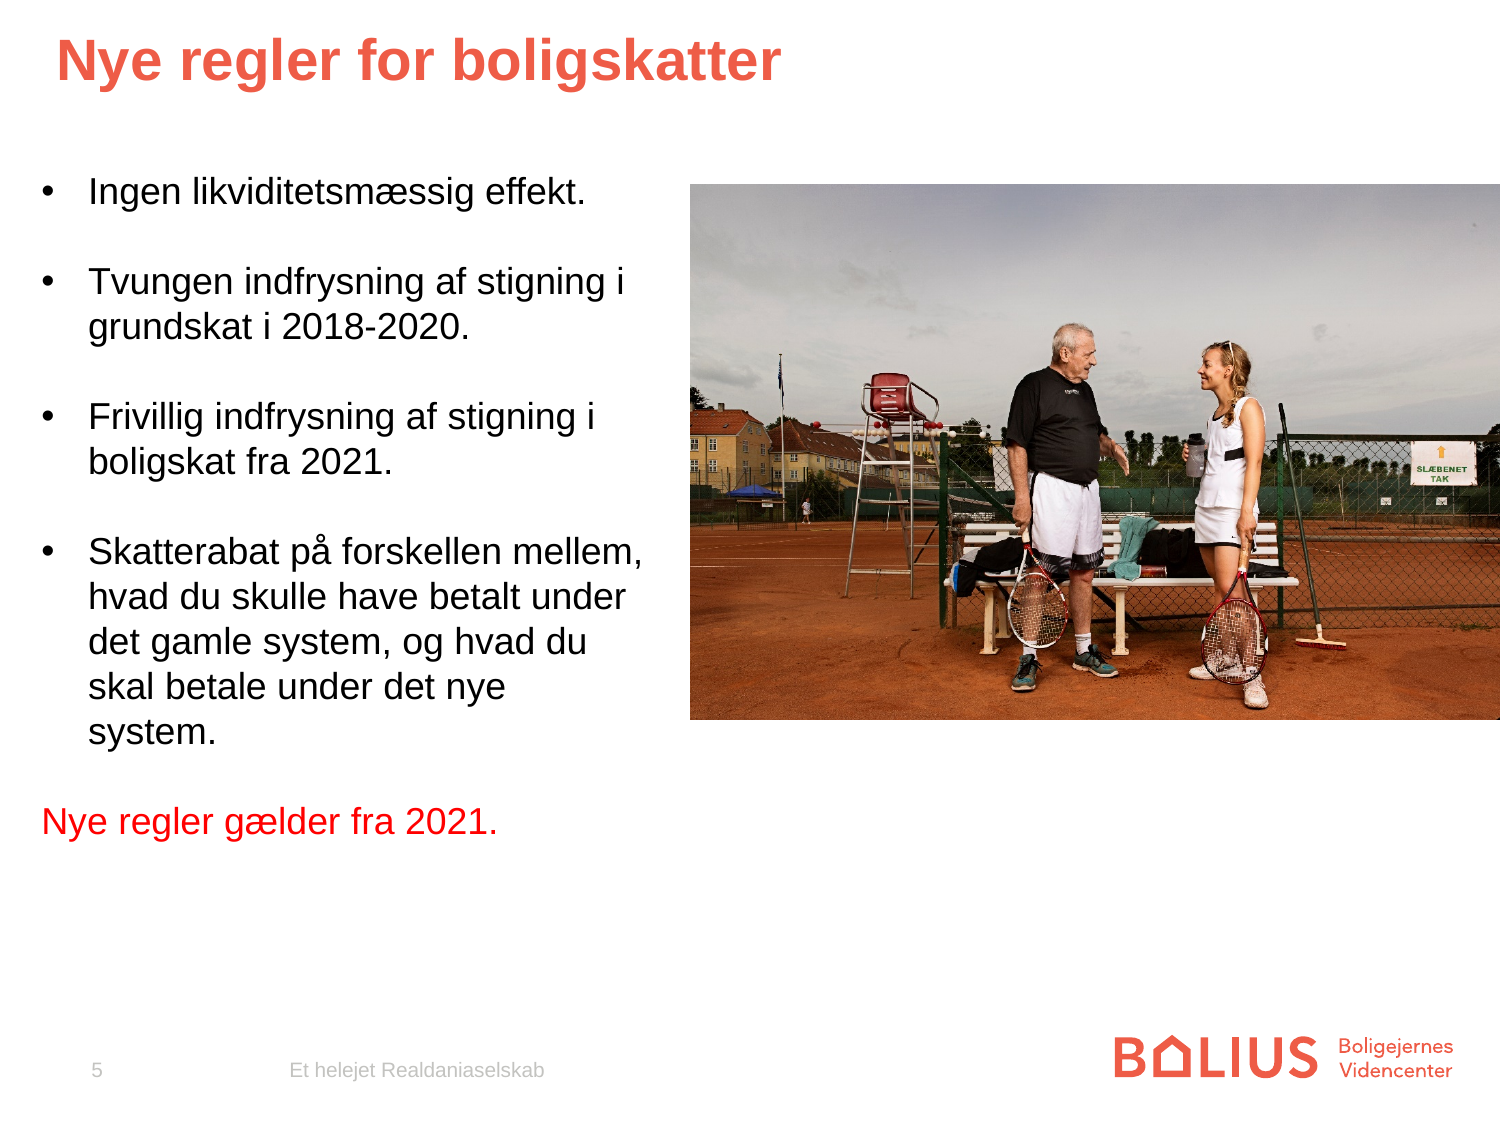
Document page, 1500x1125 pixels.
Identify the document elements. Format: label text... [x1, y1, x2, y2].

text_box Ingen likviditetsmæssig effekt. Tvungen indfrysning af stigning i grundskat i 2018-2020. Frivillig indfrysning af stigning i boligskat fra 2021. Skatterabat på forskellen mellem, hvad du skulle have betalt under det gamle system, og hvad du skal betale under det nye system. Nye regler gælder fra 2021. [41, 167, 644, 951]
text_box Nye regler for boligskatter [41, 20, 1500, 138]
footer Et helejet Realdaniaselskab [289, 1034, 1081, 1082]
picture [690, 184, 1500, 721]
slide_number 5 [91, 1034, 136, 1082]
